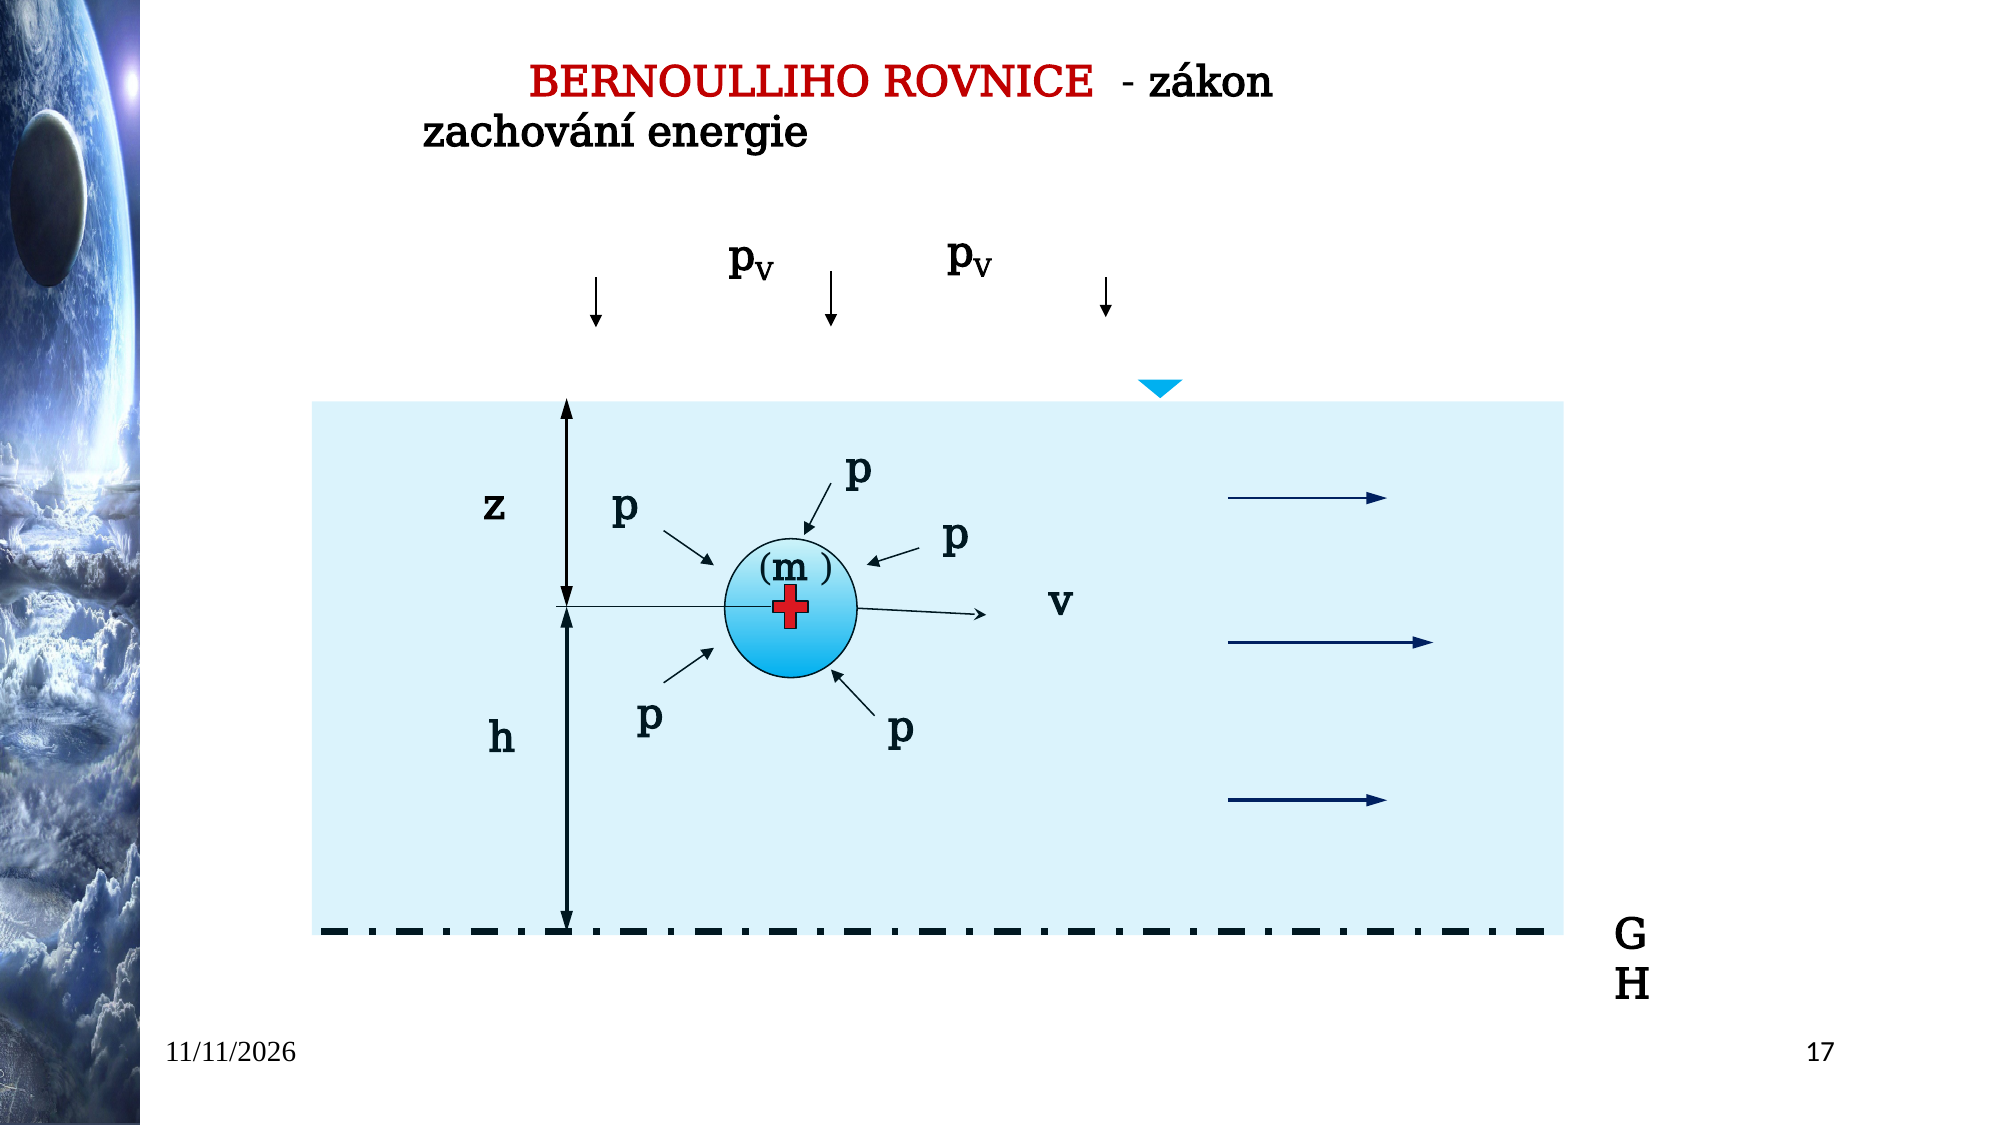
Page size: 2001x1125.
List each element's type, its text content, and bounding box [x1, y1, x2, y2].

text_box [856, 607, 987, 615]
text_box pV [932, 216, 1017, 289]
text_box z [468, 469, 554, 535]
text_box BERNOULLIHO ROVNICE - zákon zachování energie [407, 46, 1501, 162]
text_box GH [1599, 898, 1684, 1014]
picture [0, 0, 140, 1125]
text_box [830, 669, 875, 717]
text_box [311, 401, 565, 936]
slide_number 17 [1433, 1024, 1851, 1101]
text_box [663, 647, 715, 684]
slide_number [149, 1024, 567, 1101]
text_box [866, 547, 920, 566]
text_box [1137, 379, 1183, 399]
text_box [803, 482, 832, 536]
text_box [663, 530, 715, 566]
text_box [570, 401, 1564, 936]
text_box pV [713, 220, 799, 293]
